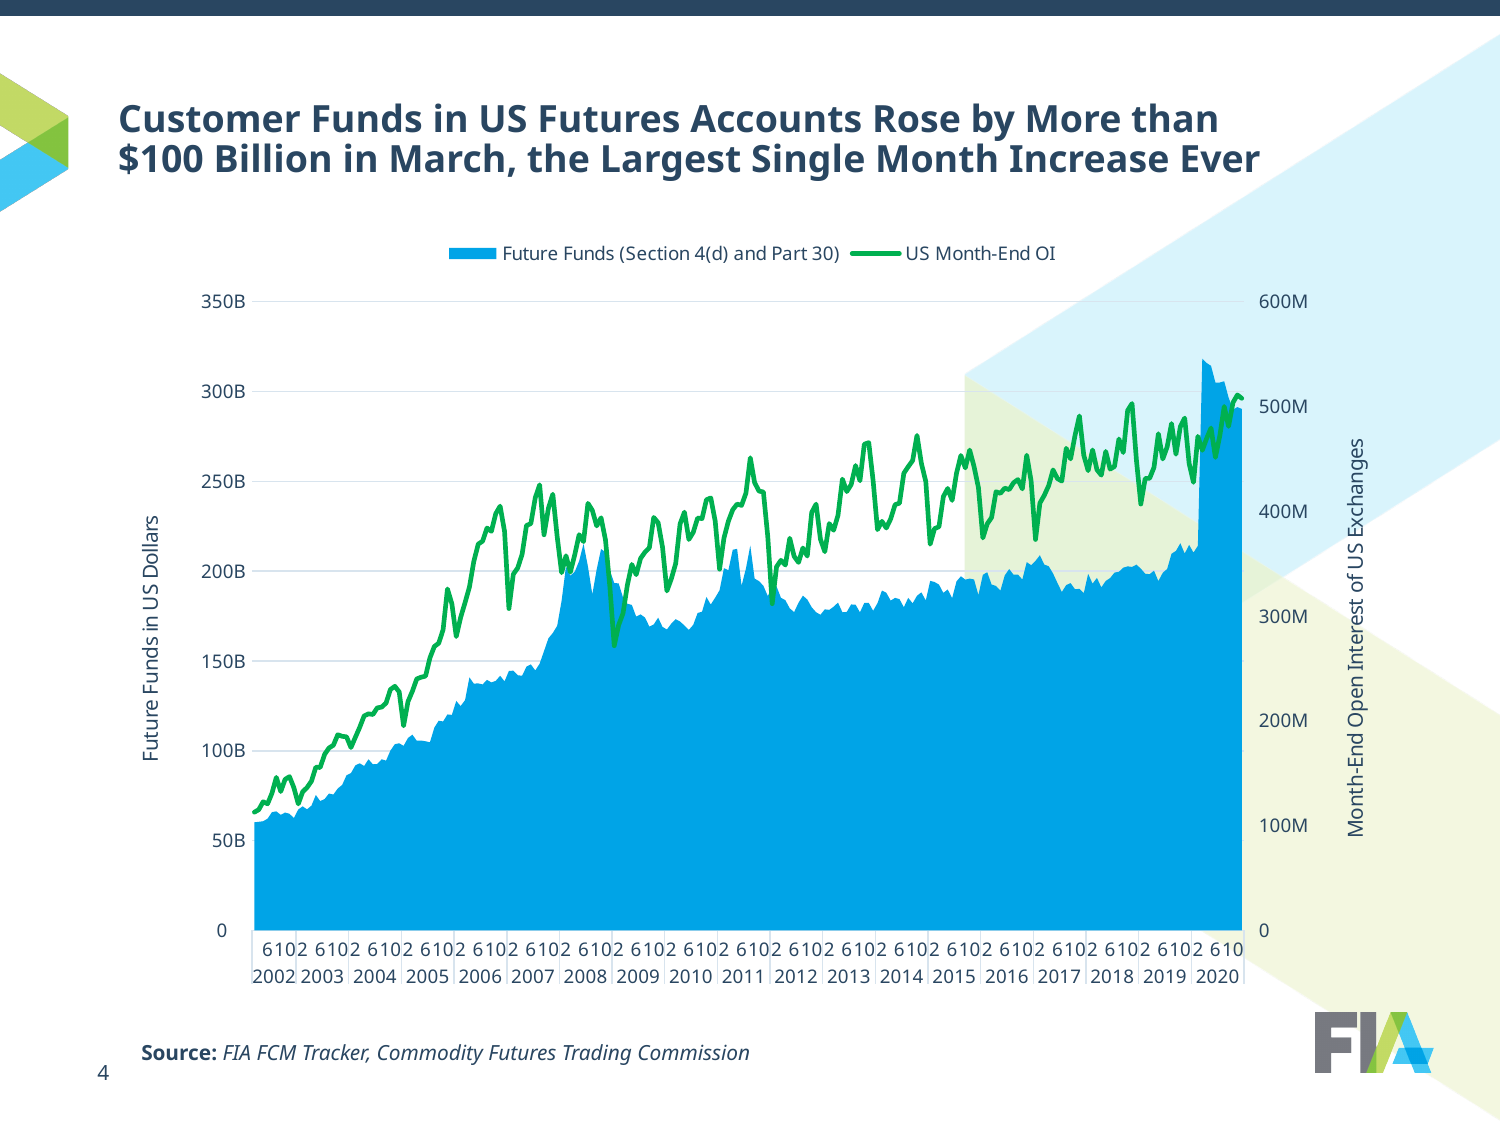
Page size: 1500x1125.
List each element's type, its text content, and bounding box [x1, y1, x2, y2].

text_box Source: FIA FCM Tracker, Commodity Futures Trading Commission [126, 1032, 765, 1073]
chart [103, 223, 1402, 1006]
title Customer Funds in US Futures Accounts Rose by More than $100 Billion in March, the Largest Single Month Increase Ever [103, 58, 1339, 222]
picture [1315, 1012, 1434, 1073]
